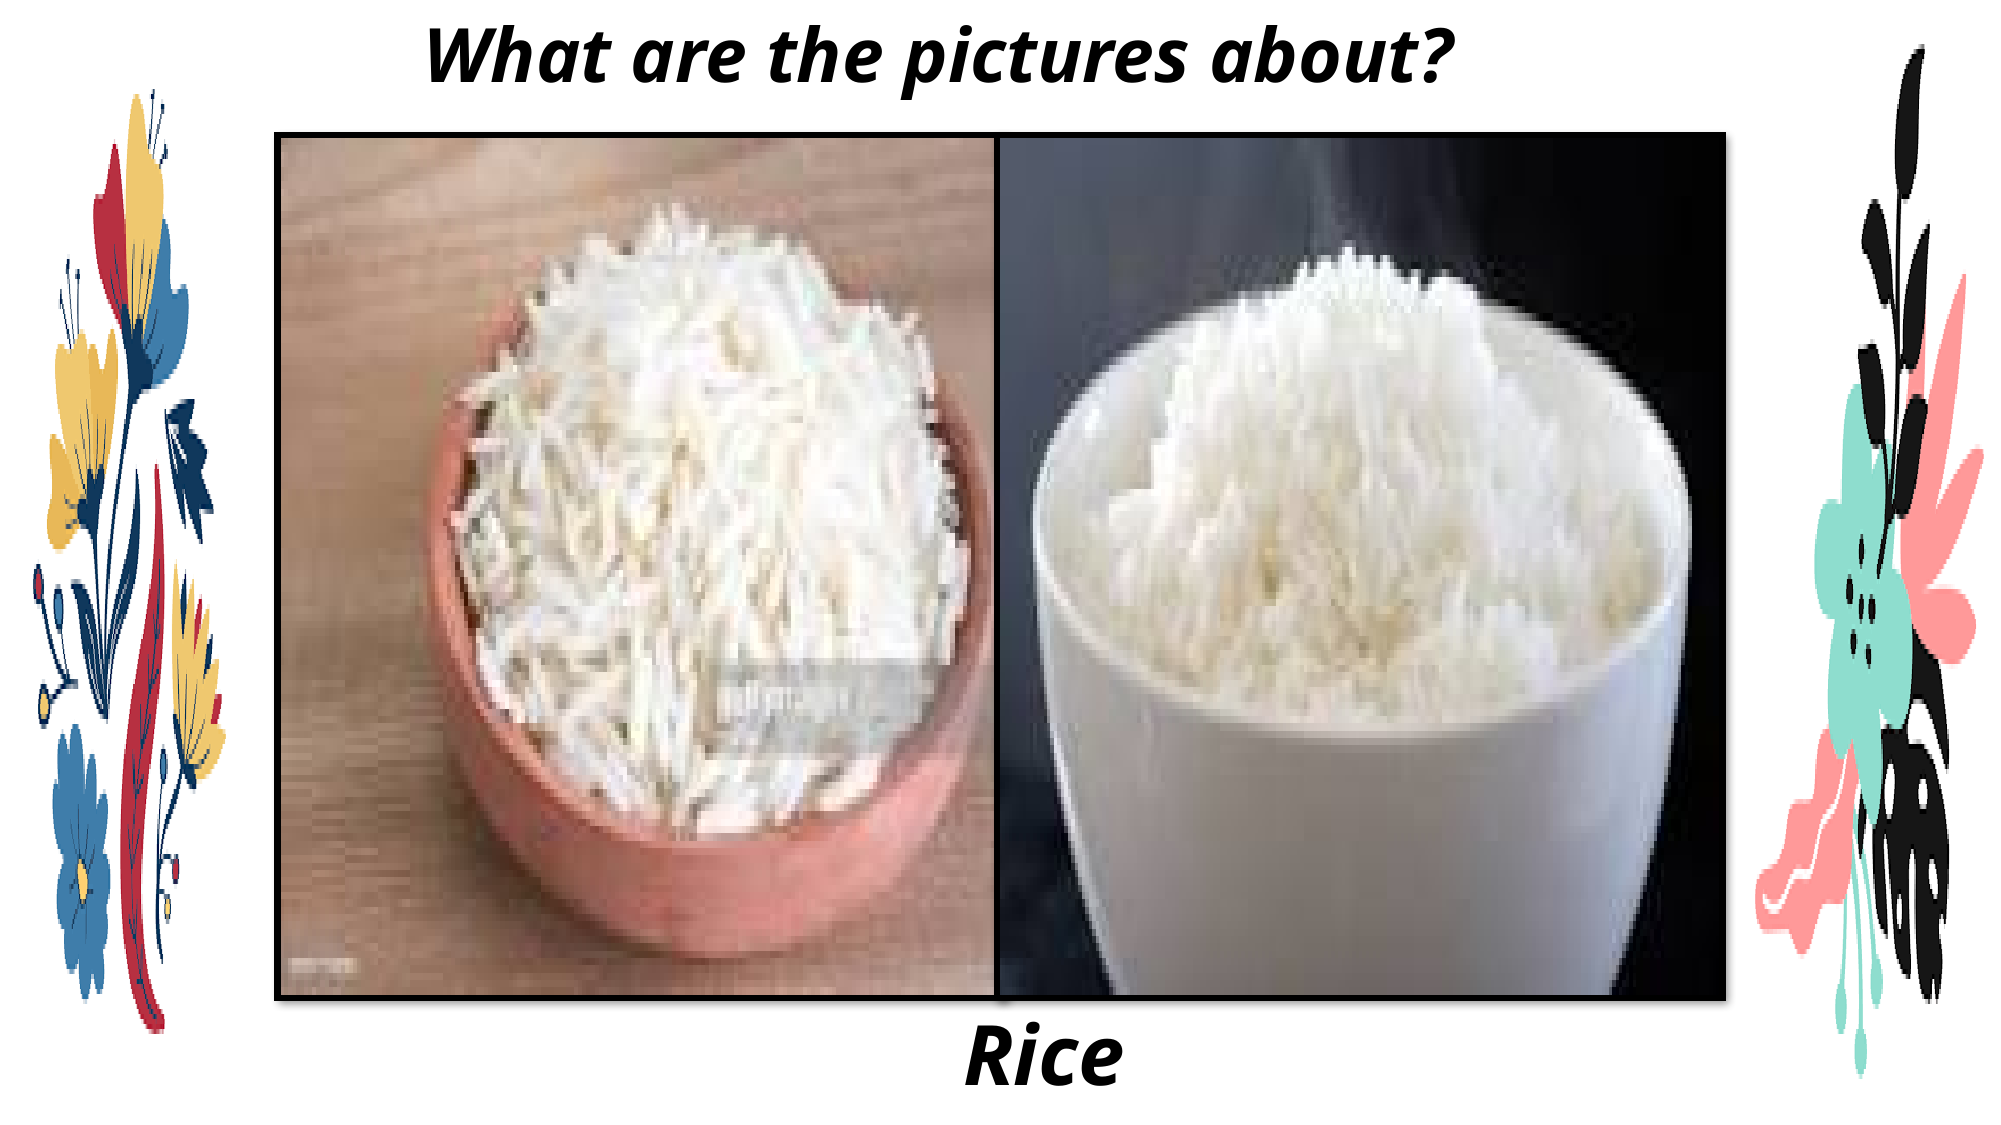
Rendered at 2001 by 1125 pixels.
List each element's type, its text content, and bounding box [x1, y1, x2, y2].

picture [280, 138, 1720, 995]
text_box Rice [948, 995, 1204, 1110]
picture [2, 0, 258, 1125]
text_box What are the pictures about? [408, 0, 1667, 105]
picture [1742, 0, 1998, 1125]
